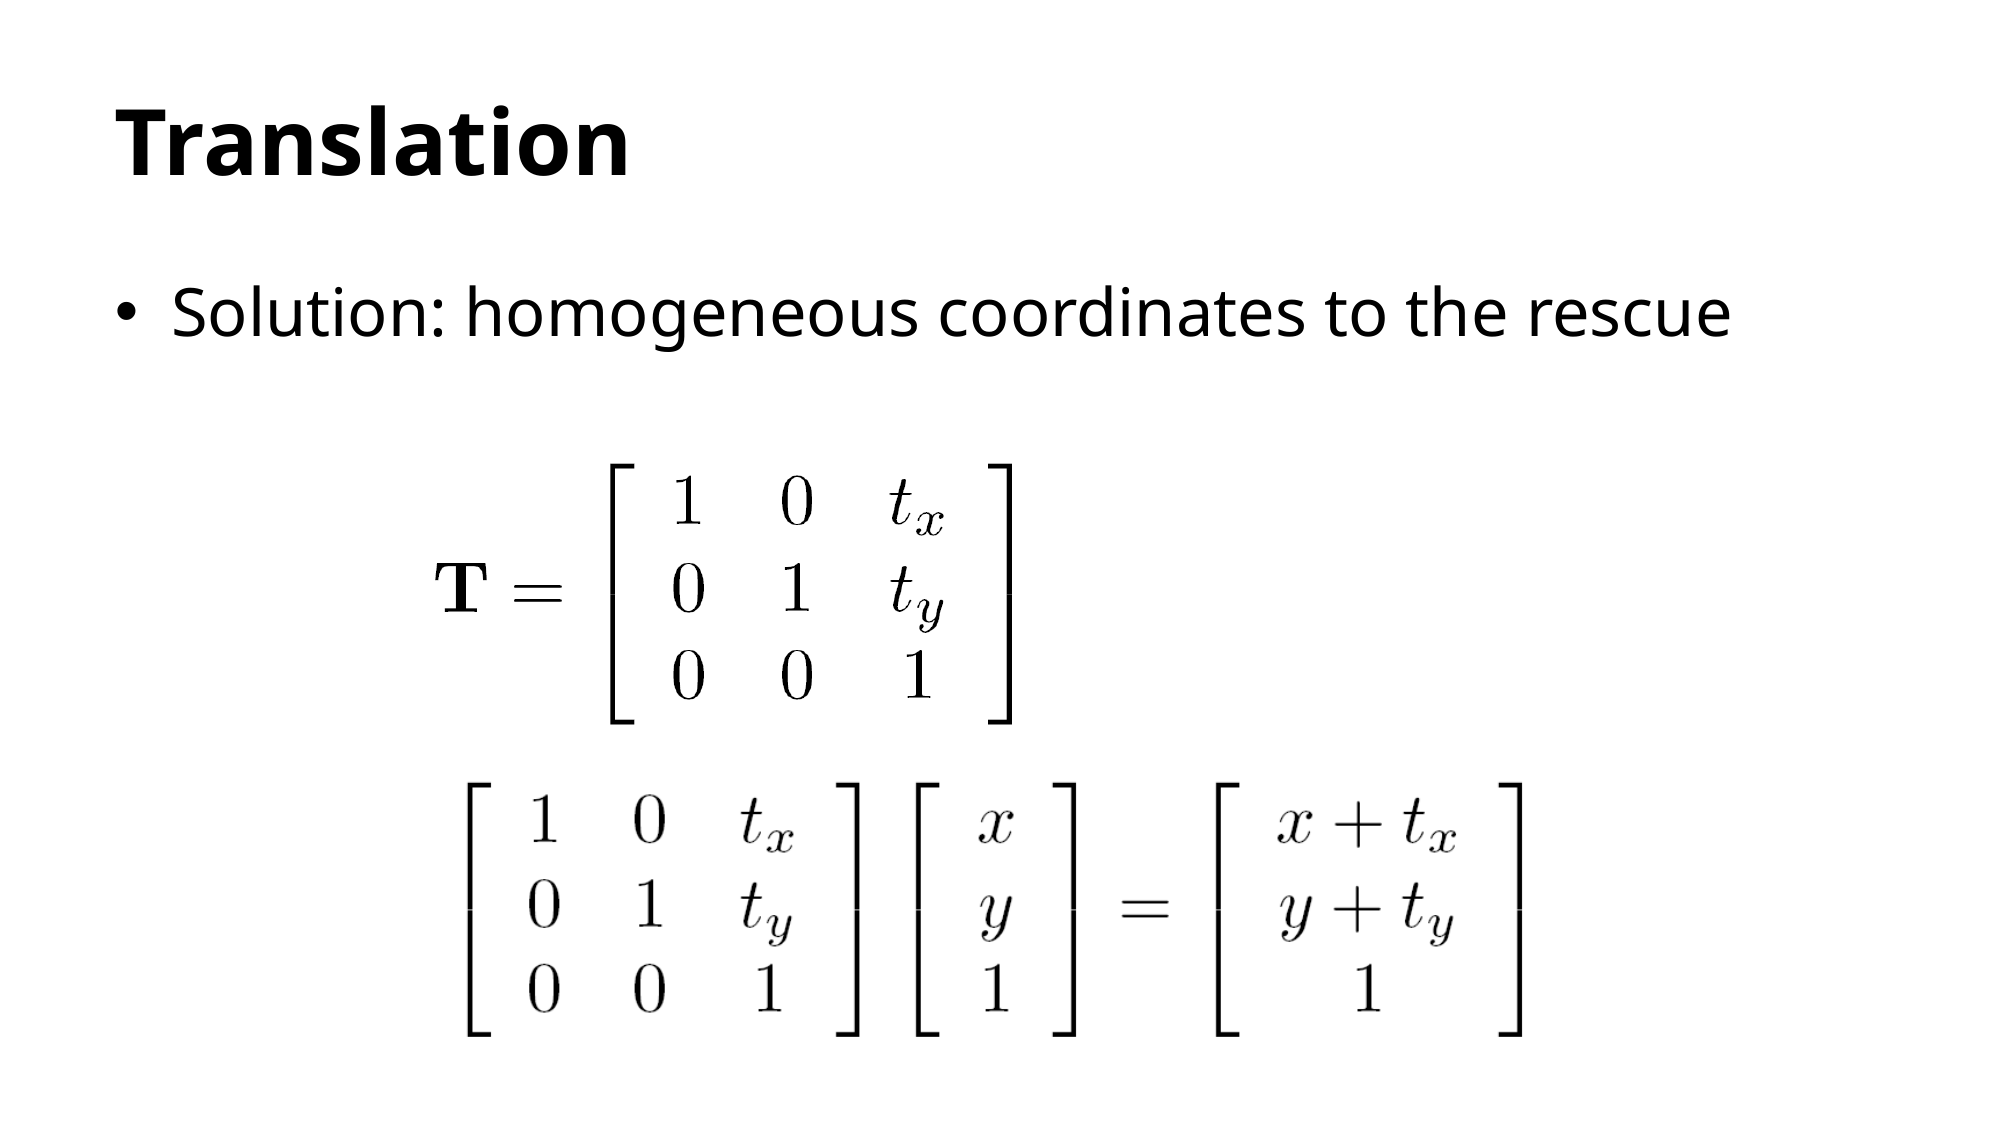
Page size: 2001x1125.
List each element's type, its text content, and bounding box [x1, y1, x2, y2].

picture [454, 769, 1536, 1060]
title Translation [99, 45, 1900, 233]
list Solution: homogeneous coordinates to the rescue [99, 262, 1900, 1005]
picture [423, 455, 1023, 731]
